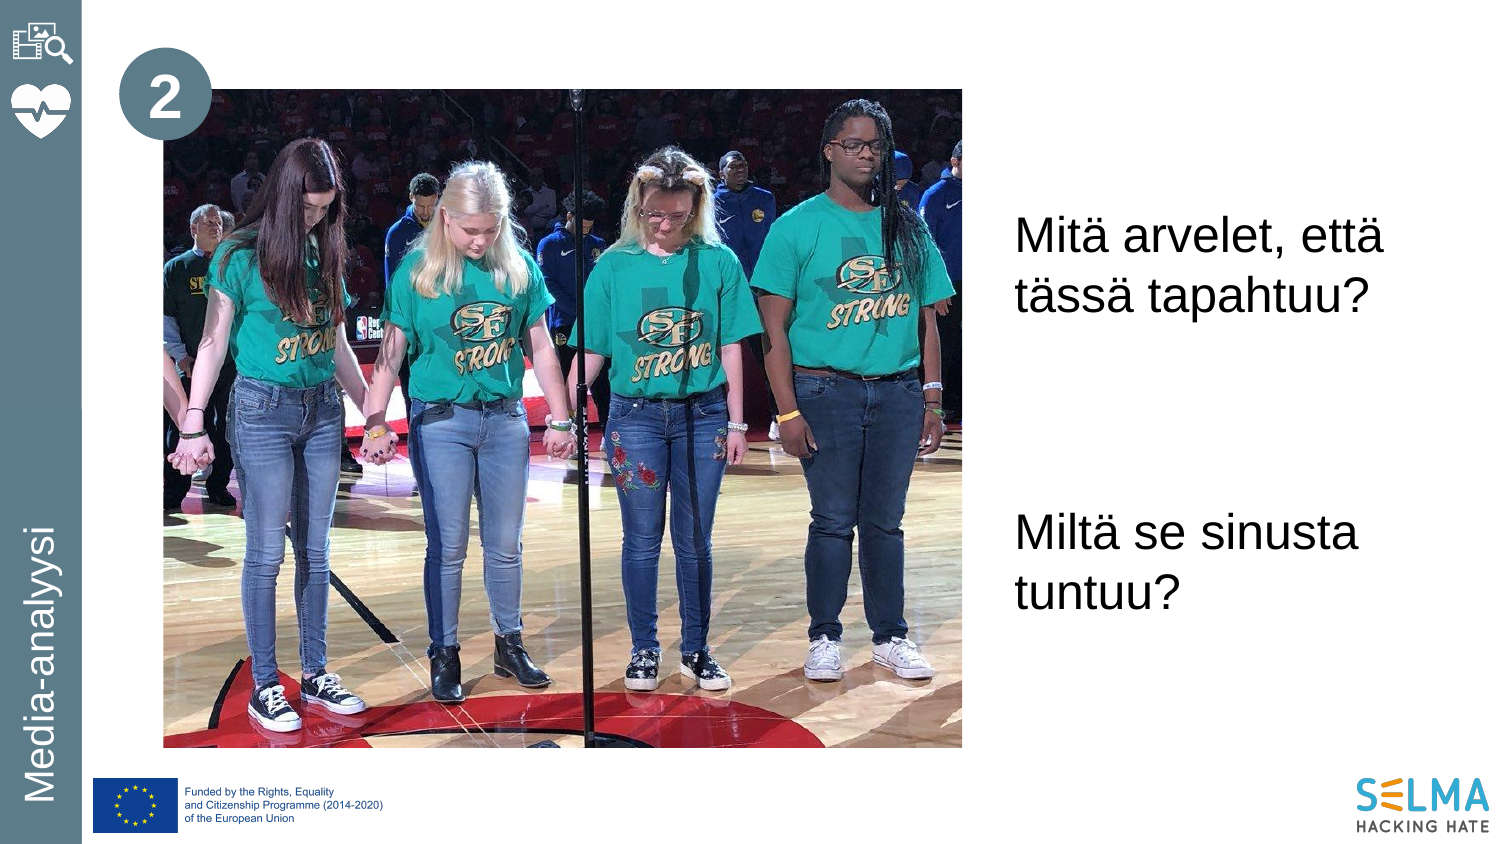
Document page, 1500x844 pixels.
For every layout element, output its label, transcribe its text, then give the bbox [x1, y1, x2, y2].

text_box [118, 40, 213, 141]
picture [0, 0, 82, 409]
text_box Miltä se sinusta tuntuu? [999, 485, 1492, 550]
picture [1357, 778, 1489, 833]
text_box [0, 409, 82, 844]
text_box Mitä arvelet, että tässä tapahtuu? [999, 187, 1492, 252]
picture [93, 778, 383, 833]
text_box Media-analyysi [4, 478, 71, 821]
picture [163, 89, 963, 748]
